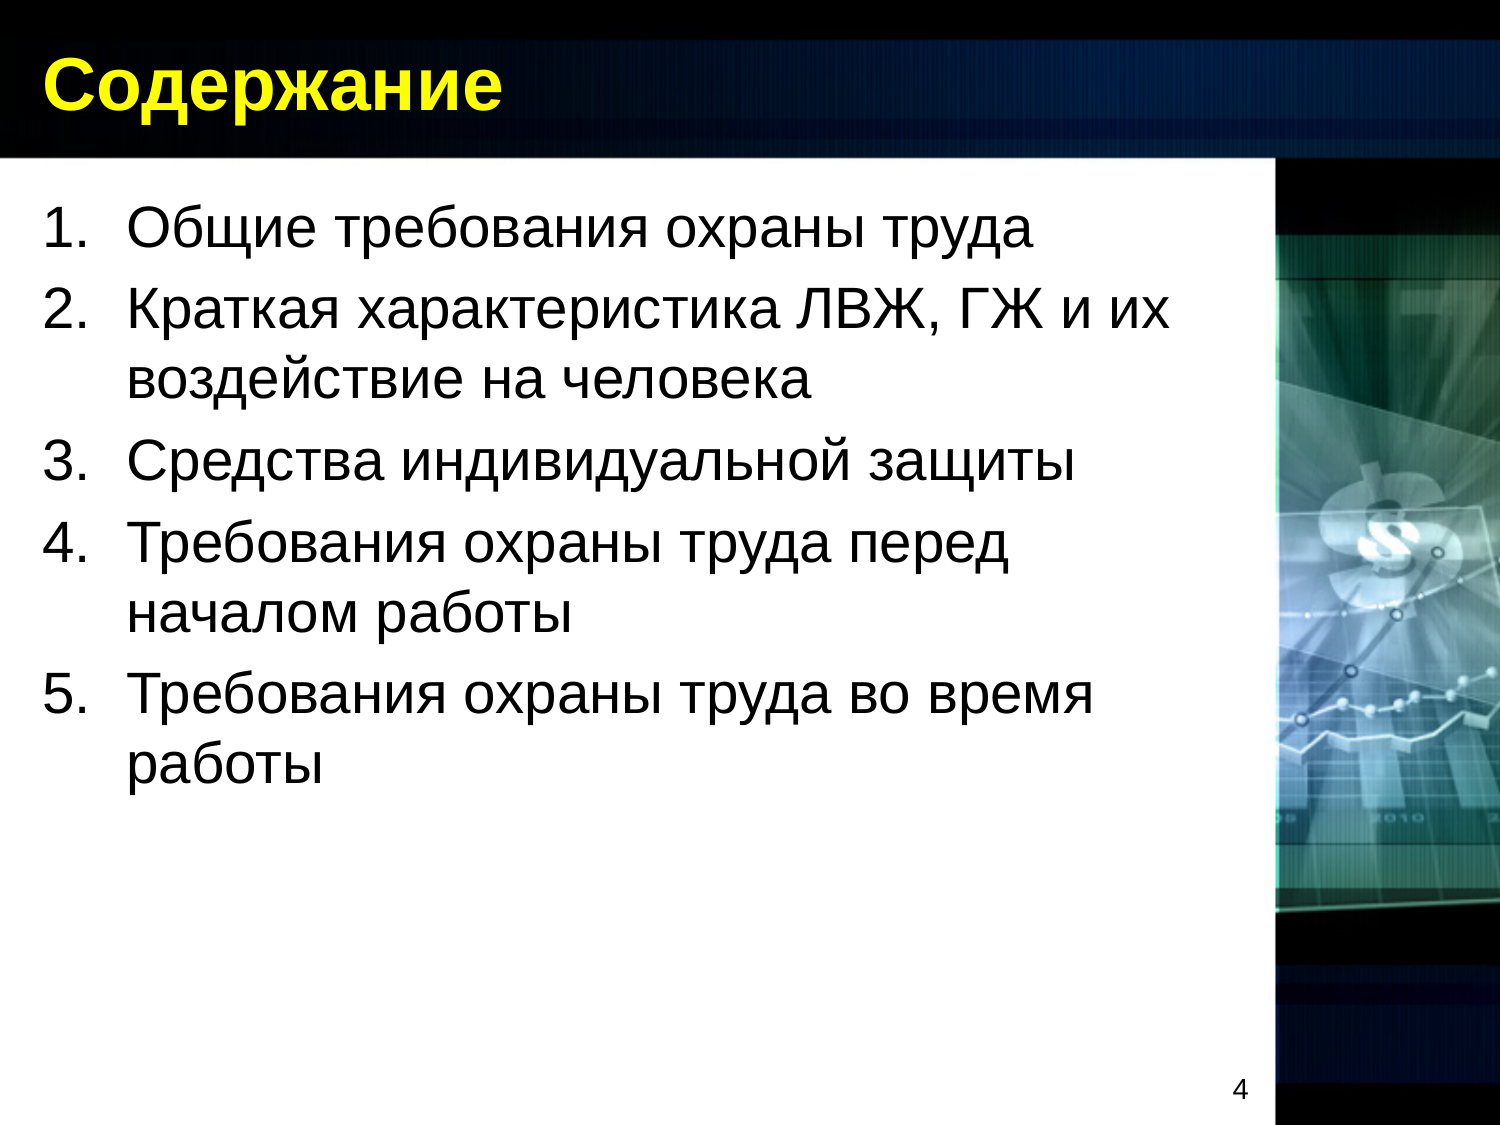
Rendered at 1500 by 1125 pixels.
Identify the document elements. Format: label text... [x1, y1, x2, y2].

picture [0, 0, 1500, 1125]
title Содержание [26, 20, 1262, 141]
slide_number 4 [951, 1062, 1265, 1110]
list Общие требования охраны труда Краткая характеристика ЛВЖ, ГЖ и их воздействие на человека Средства индивидуальной защиты Требования охраны труда перед началом работы Требования охраны труда во время работы [26, 181, 1262, 1042]
